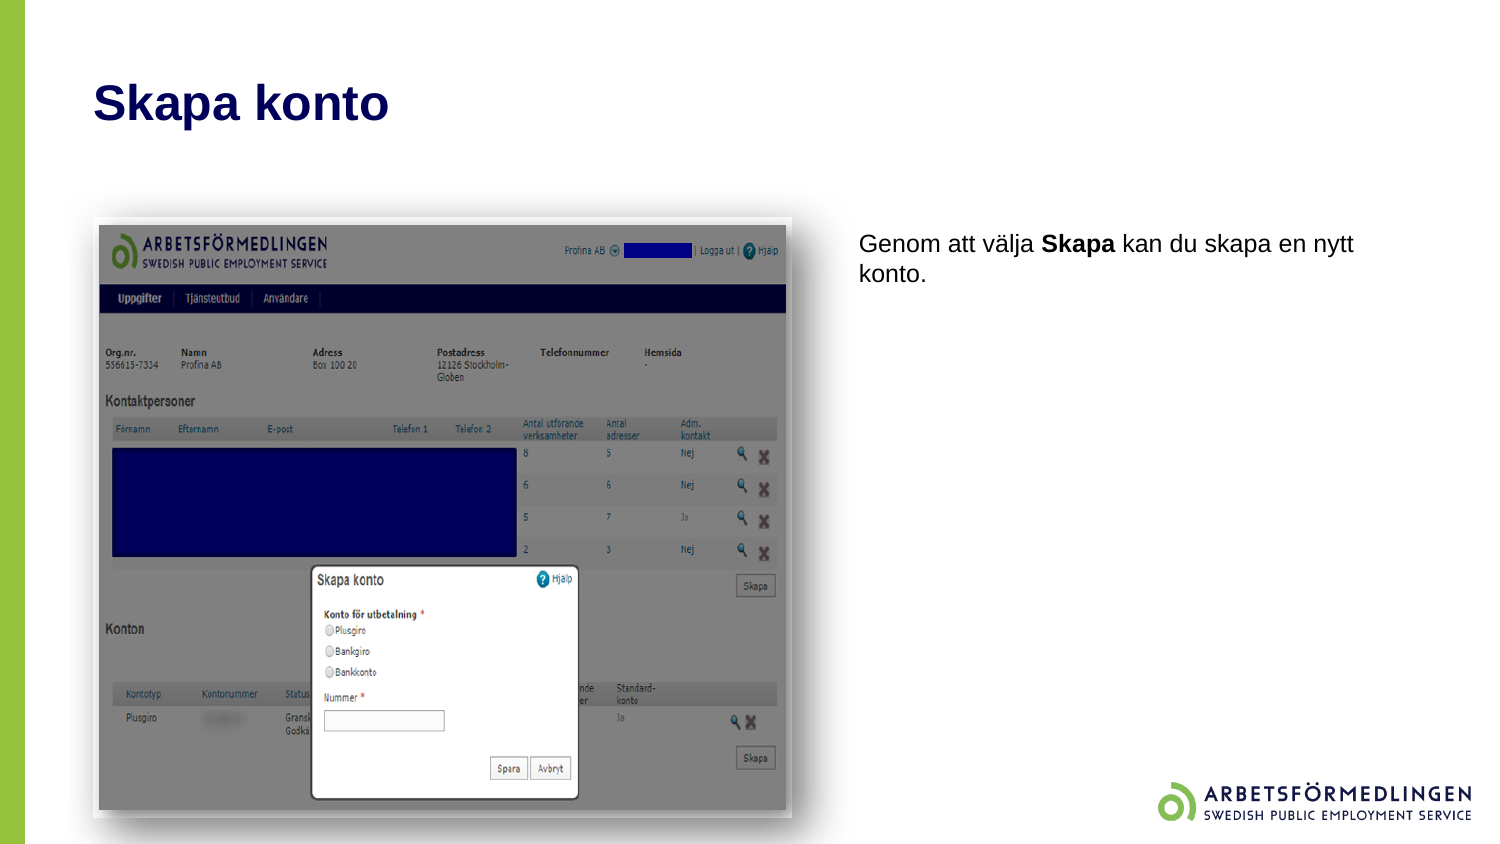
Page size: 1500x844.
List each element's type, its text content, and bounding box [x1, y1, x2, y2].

title Skapa konto [93, 70, 1311, 182]
picture [92, 217, 792, 819]
picture [1158, 782, 1471, 821]
list Genom att välja Skapa kan du skapa en nytt konto. [858, 228, 1362, 649]
